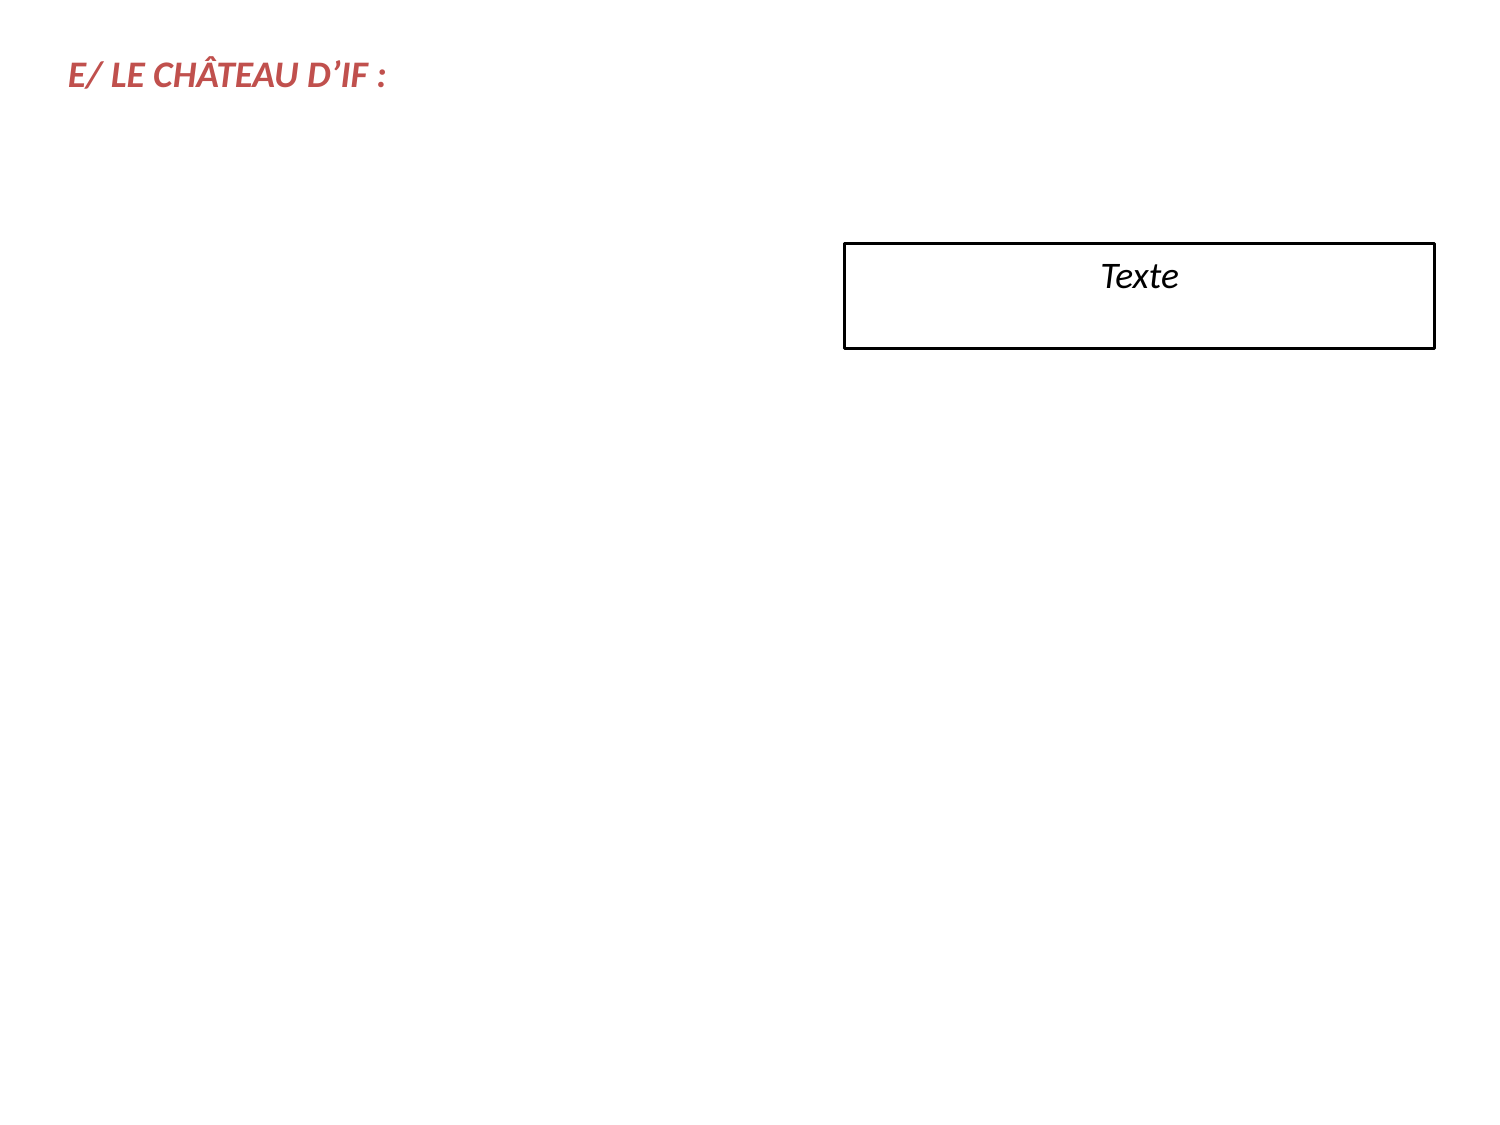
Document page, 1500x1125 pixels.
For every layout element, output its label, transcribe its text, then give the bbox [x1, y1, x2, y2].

text_box E/ LE CHÂTEAU D’IF : [53, 42, 1388, 103]
text_box Texte [844, 243, 1435, 349]
